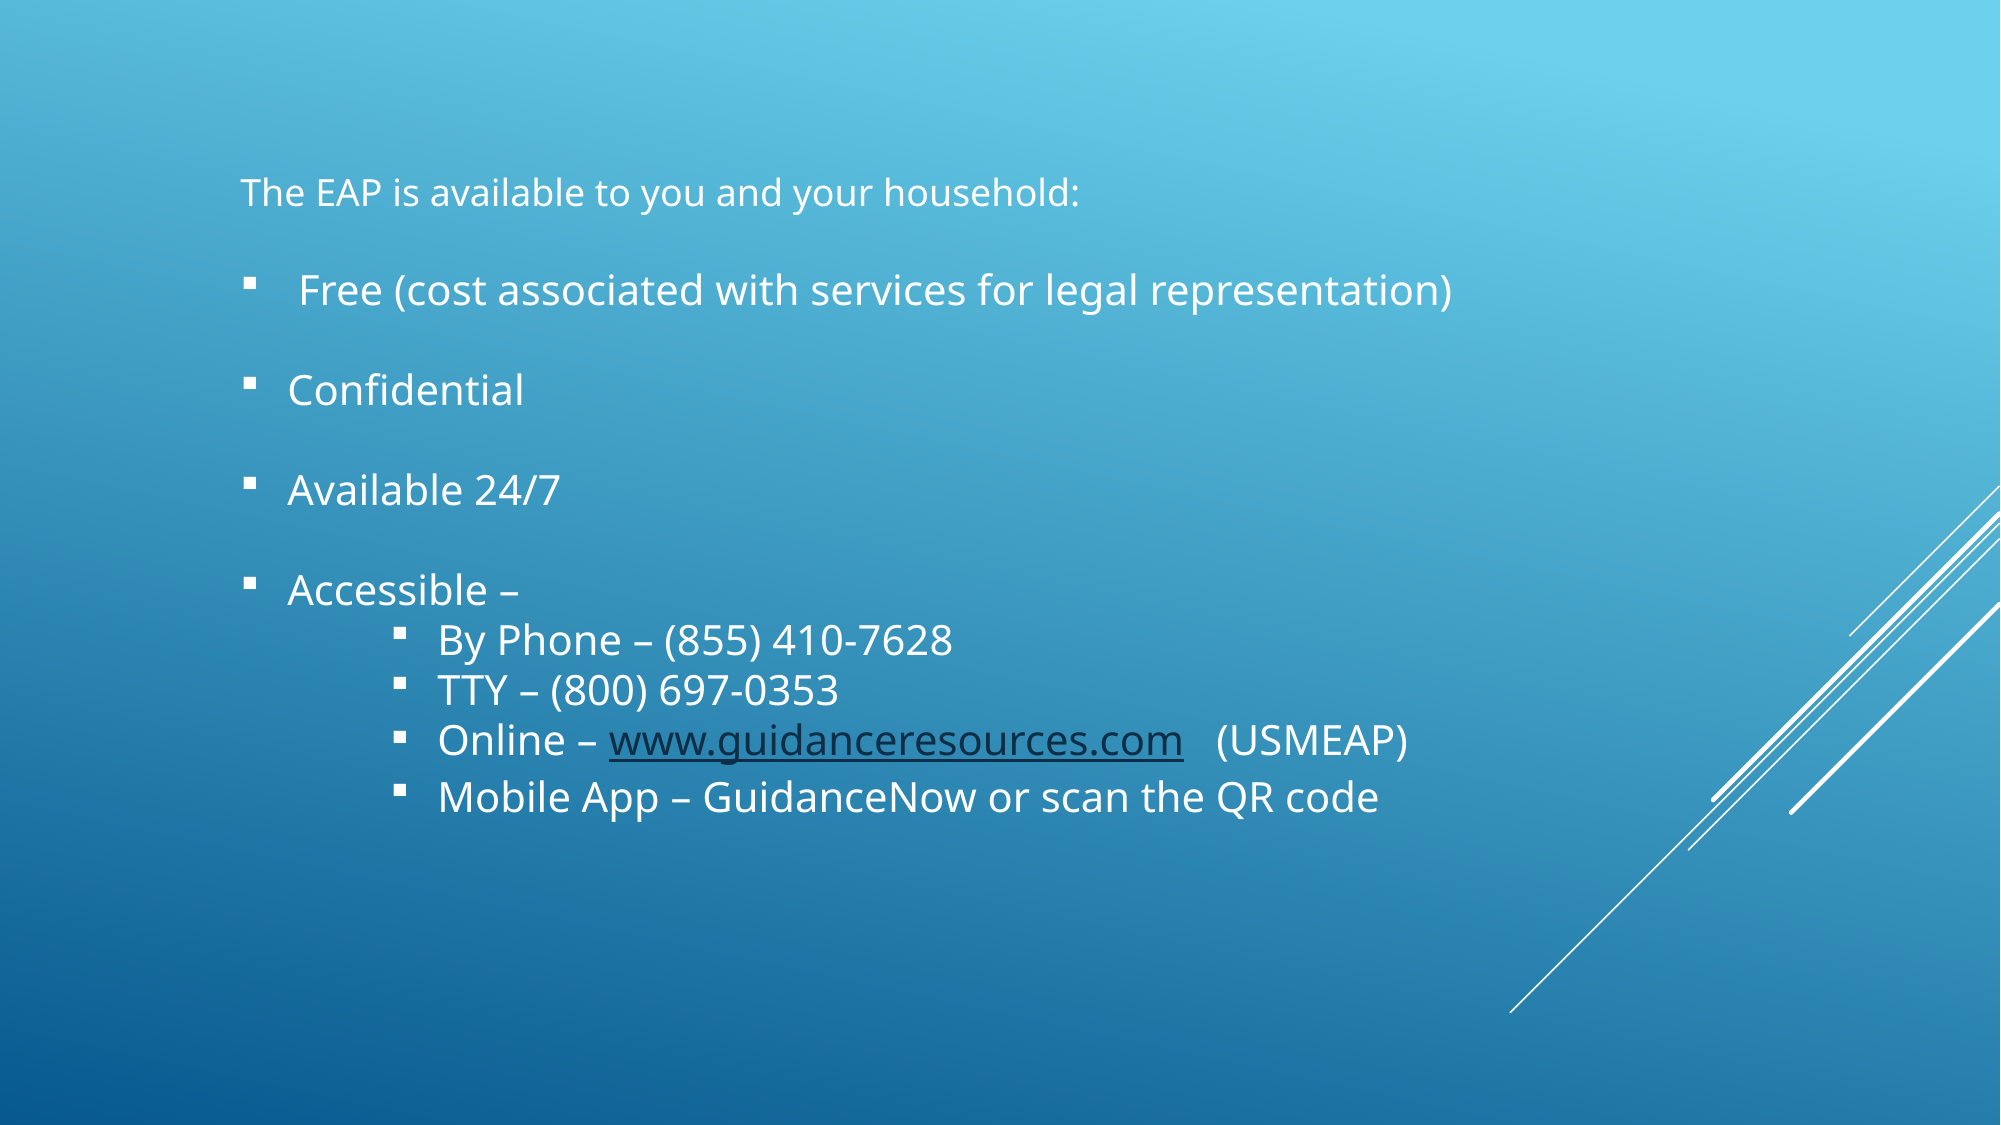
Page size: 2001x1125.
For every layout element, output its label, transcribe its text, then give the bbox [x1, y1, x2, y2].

text_box The EAP is available to you and your household: Free (cost associated with services for legal representation) Confidential Available 24/7 Accessible – By Phone – (855) 410-7628 TTY – (800) 697-0353 Online – www.guidanceresources.com (USMEAP) Mobile App – GuidanceNow or scan the QR code [225, 161, 1843, 829]
